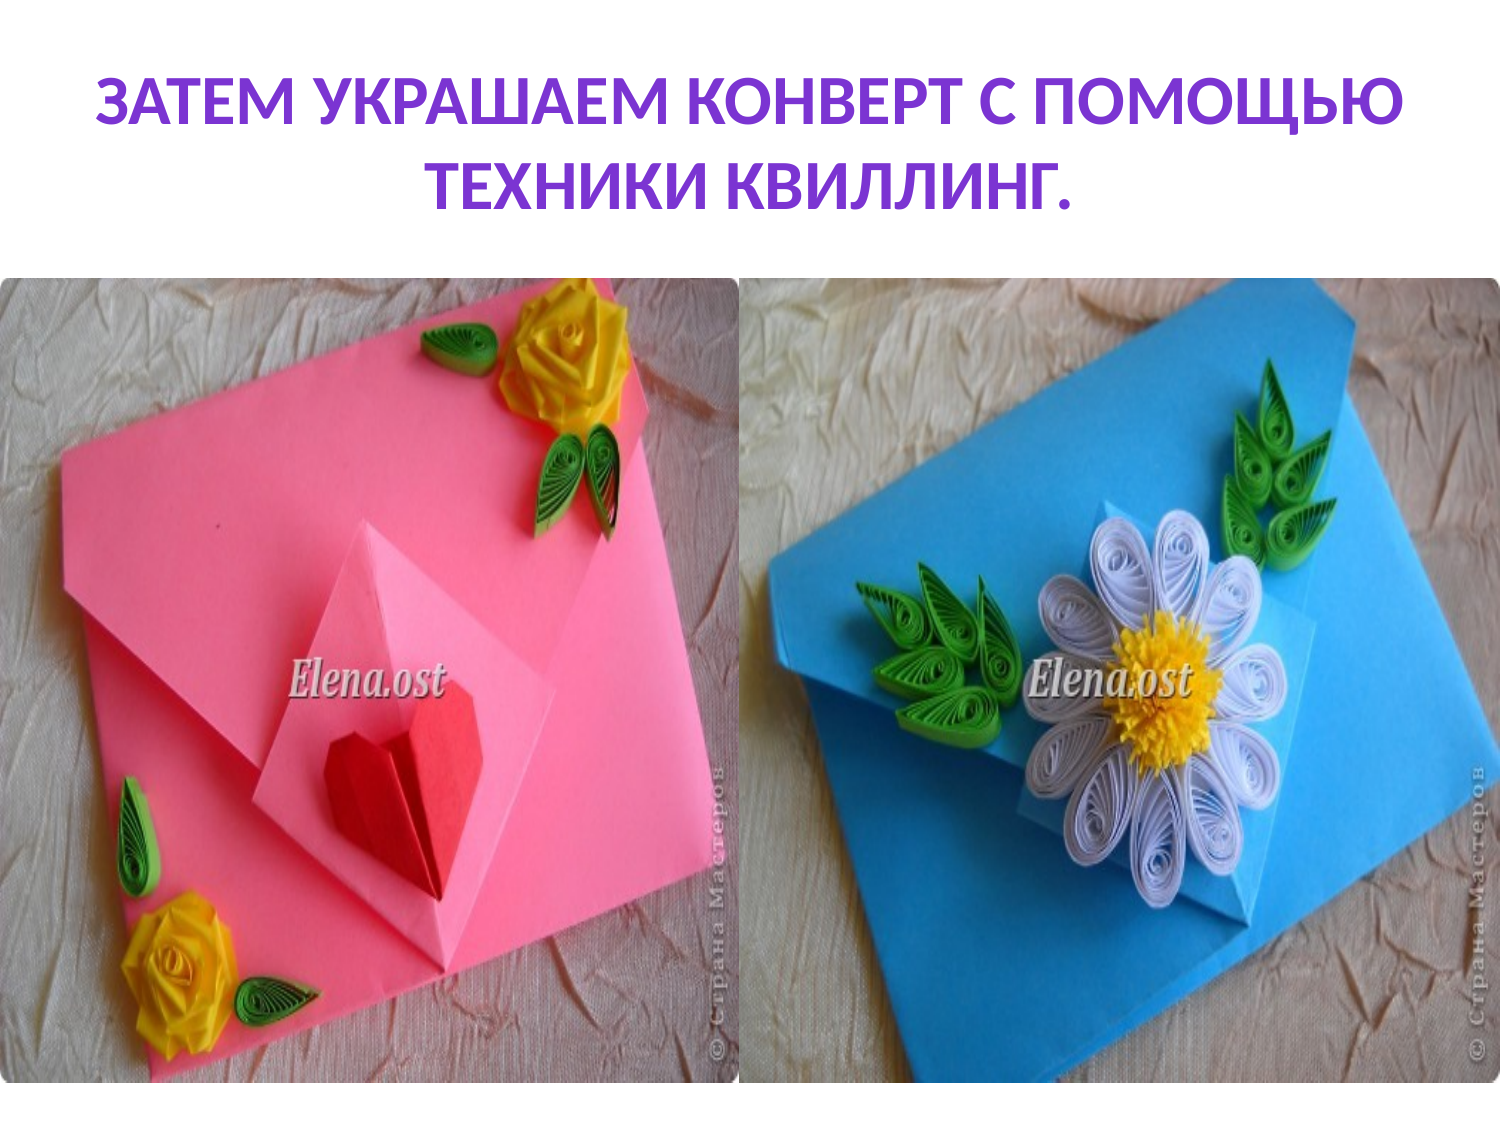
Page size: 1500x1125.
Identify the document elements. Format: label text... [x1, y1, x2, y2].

picture [0, 278, 739, 1083]
title Затем украшаем конверт с помощью техники квиллинг. [75, 45, 1425, 233]
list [739, 278, 1500, 1083]
